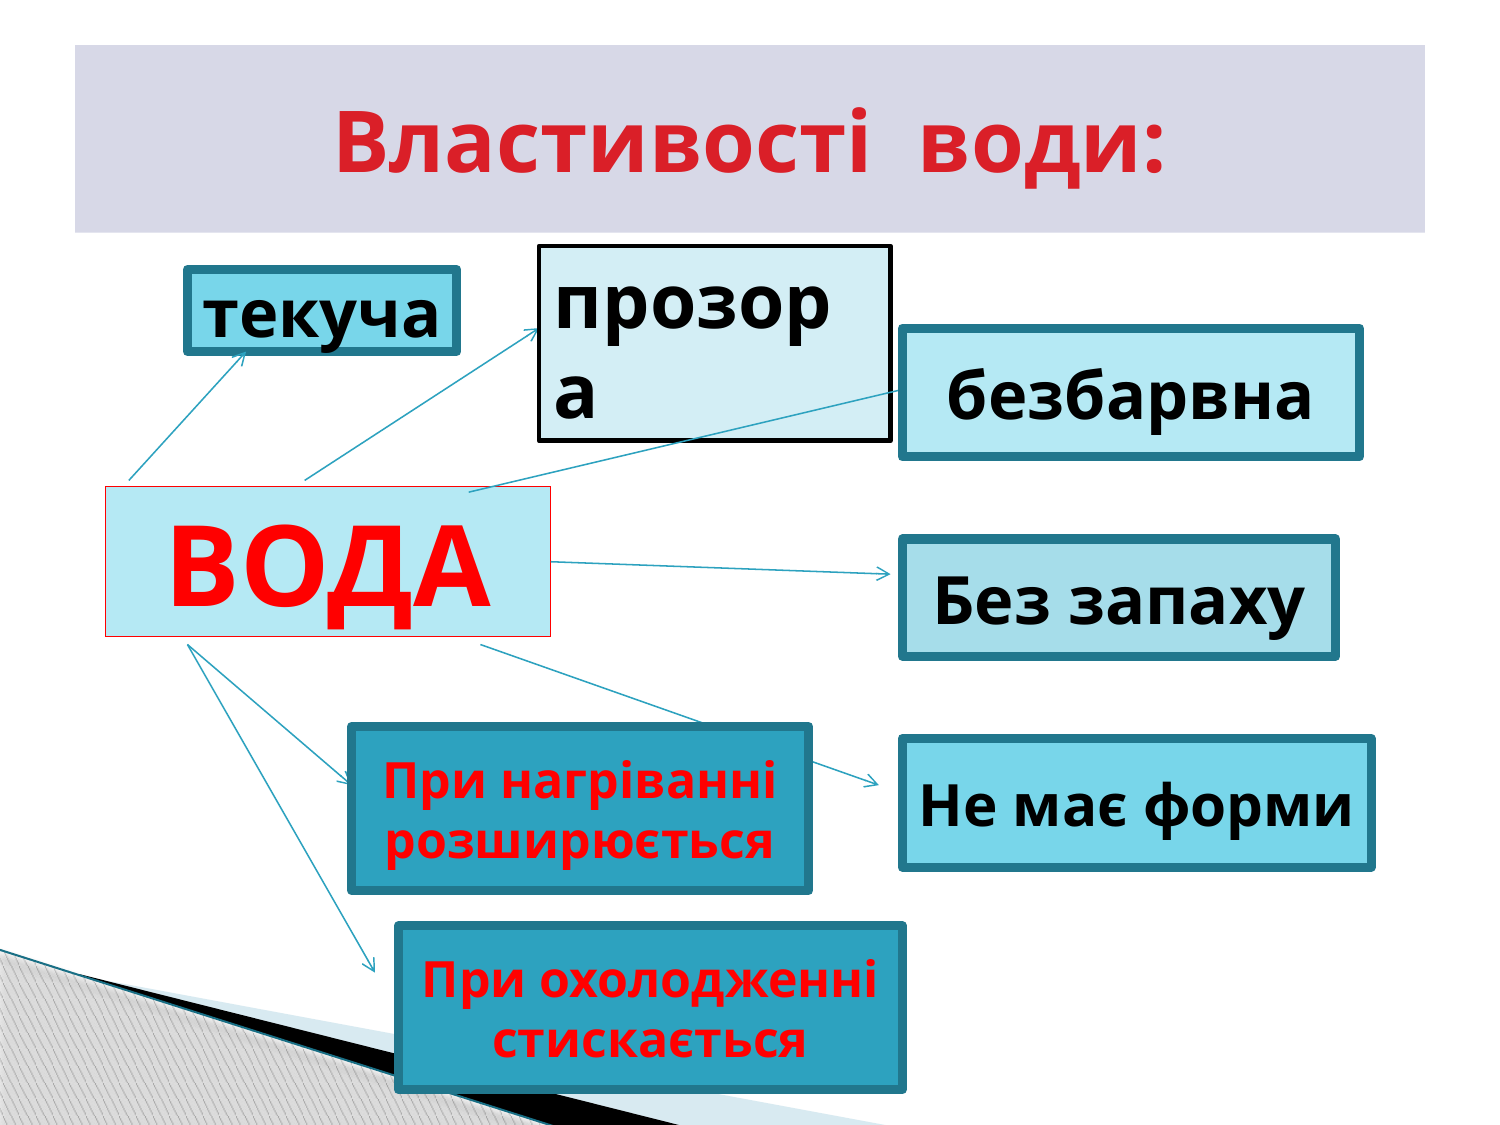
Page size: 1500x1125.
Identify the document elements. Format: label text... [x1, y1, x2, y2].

text_box текуча [183, 265, 461, 356]
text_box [304, 327, 540, 481]
text_box Без запаху [898, 534, 1340, 661]
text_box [468, 386, 915, 493]
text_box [187, 644, 352, 714]
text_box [480, 644, 880, 786]
text_box Не має форми [898, 734, 1376, 872]
text_box При охолодженні стискається [394, 921, 907, 1094]
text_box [550, 562, 891, 575]
text_box прозора [539, 246, 891, 386]
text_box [122, 357, 253, 475]
title Властивості води: [75, 45, 1425, 233]
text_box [116, 714, 446, 903]
text_box При нагріванні розширюється [450, 722, 813, 895]
text_box безбарвна [898, 324, 1364, 461]
text_box вода [105, 486, 551, 637]
